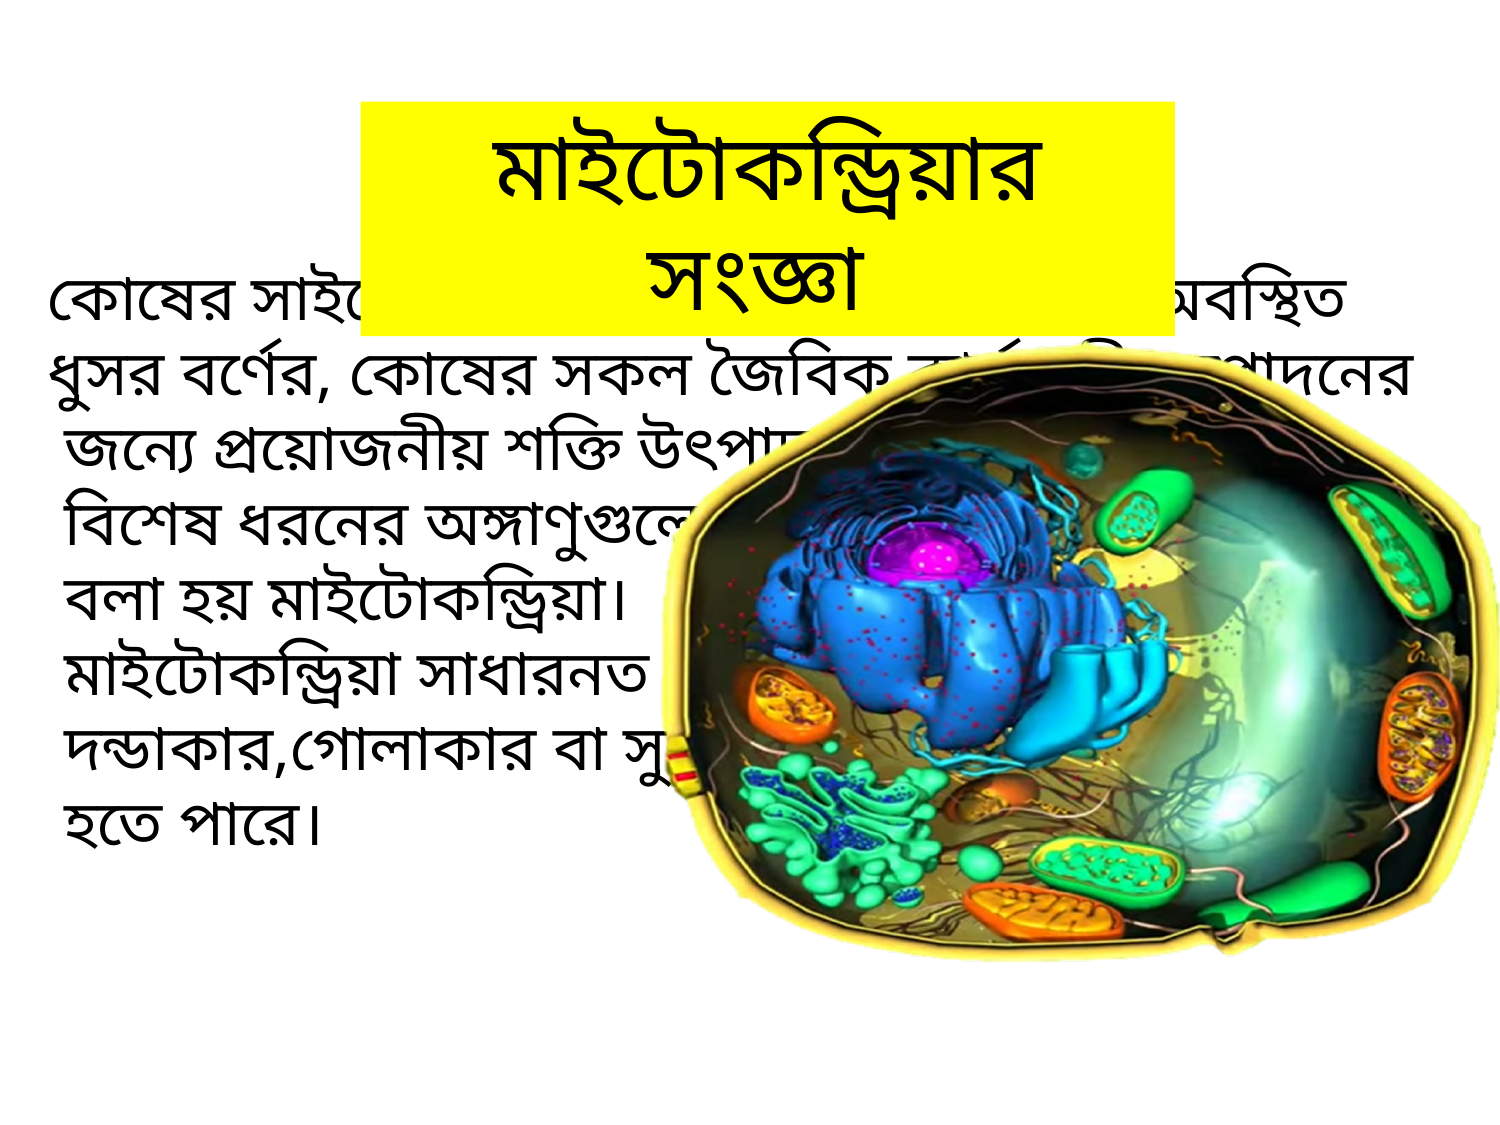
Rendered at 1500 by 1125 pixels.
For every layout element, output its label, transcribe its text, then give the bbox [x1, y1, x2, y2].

picture [633, 330, 1500, 972]
text_box কোষের সাইটোপ্লাজম এর মাঝে বিক্ষিপ্তভাবে অবস্থিত ধুসর বর্ণের, কোষের সকল জৈবিক কার্যাবলী সম্পাদনের জন্যে প্রয়োজনীয় শক্তি উৎপাদনকারী বিশেষ ধরনের অঙ্গাণুগুলোকেই বলা হয় মাইটোকন্ড্রিয়া। মাইটোকন্ড্রিয়া সাধারনত দন্ডাকার,গোলাকার বা সুত্রাকার হতে পারে। [1175, 250, 1484, 329]
text_box কোষের সাইটোপ্লাজম এর মাঝে বিক্ষিপ্তভাবে অবস্থিত ধুসর বর্ণের, কোষের সকল জৈবিক কার্যাবলী সম্পাদনের জন্যে প্রয়োজনীয় শক্তি উৎপাদনকারী বিশেষ ধরনের অঙ্গাণুগুলোকেই বলা হয় মাইটোকন্ড্রিয়া। মাইটোকন্ড্রিয়া সাধারনত দন্ডাকার,গোলাকার বা সুত্রাকার হতে পারে। [33, 250, 628, 866]
text_box মাইটোকন্ড্রিয়ার সংজ্ঞা [360, 101, 1175, 337]
